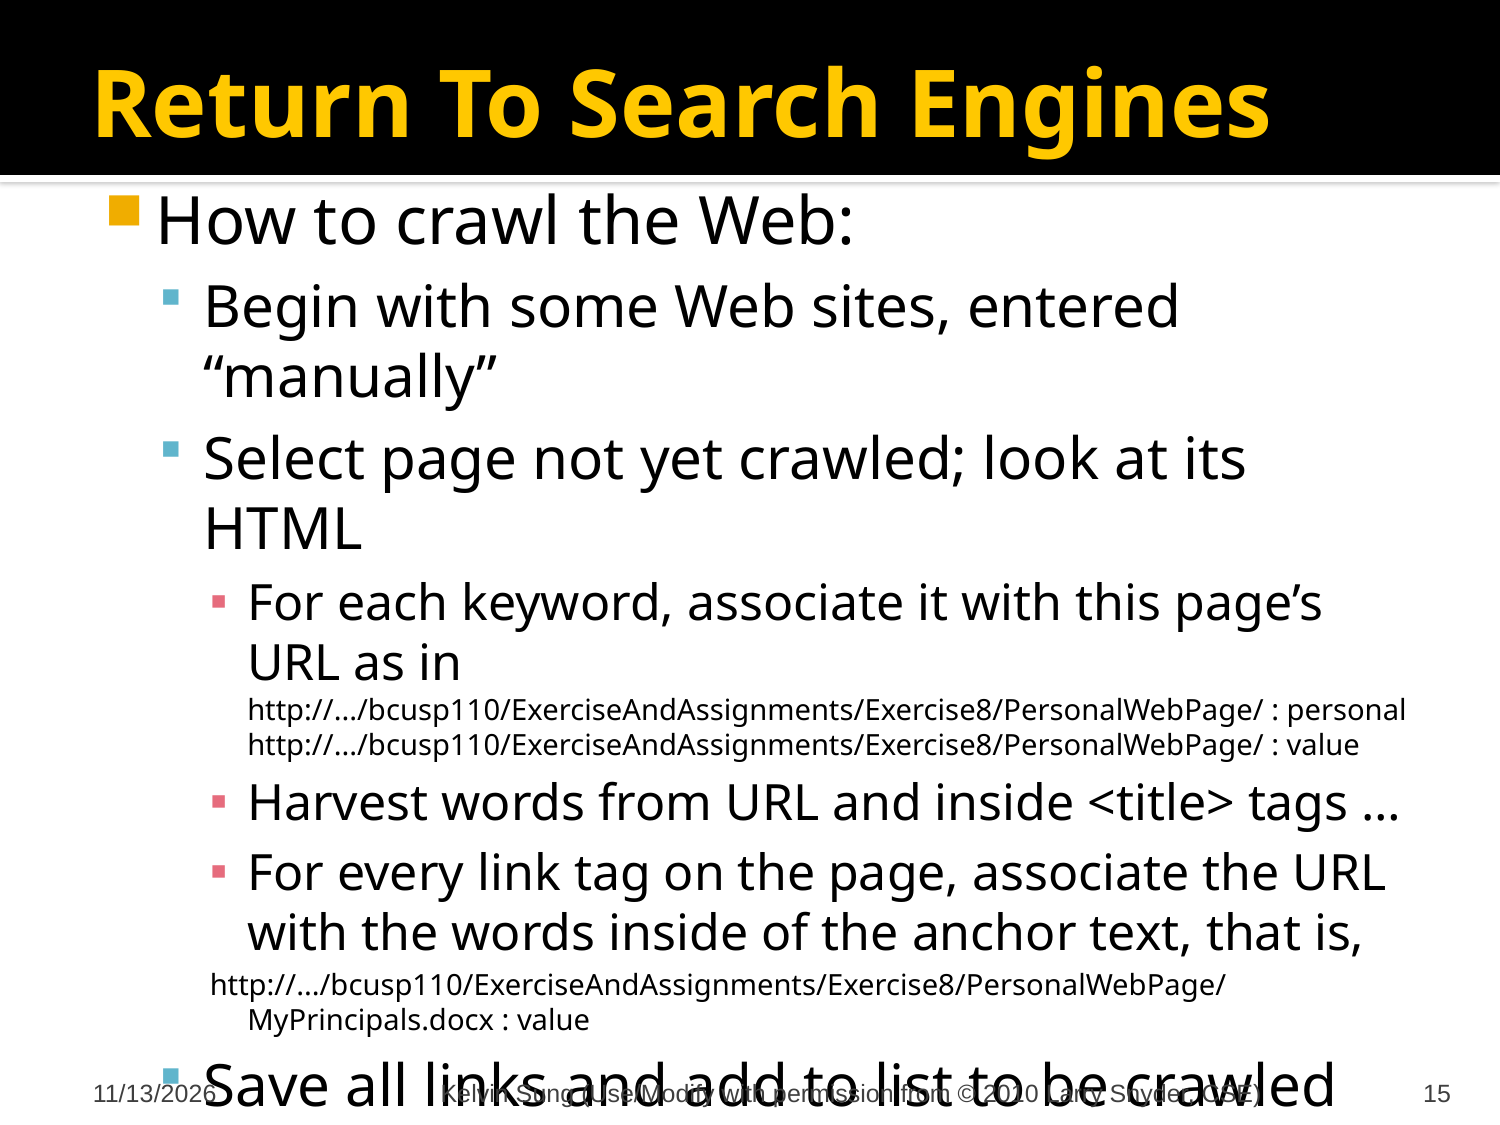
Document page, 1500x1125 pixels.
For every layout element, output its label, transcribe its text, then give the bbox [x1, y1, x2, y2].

list How to crawl the Web: Begin with some Web sites, entered “manually” Select page not yet crawled; look at its HTML For each keyword, associate it with this page’s URL as in http://.../bcusp110/ExerciseAndAssignments/Exercise8/PersonalWebPage/ : personal http://.../bcusp110/ExerciseAndAssignments/Exercise8/PersonalWebPage/ : value Harvest words from URL and inside <title> tags … For every link tag on the page, associate the URL with the words inside of the anchor text, that is, http://.../bcusp110/ExerciseAndAssignments/Exercise8/PersonalWebPage/MyPrincipals.docx : value Save all links and add to list to be crawled [75, 162, 1425, 1013]
slide_number 15 [1345, 1062, 1467, 1108]
title Return To Search Engines [75, 25, 1425, 162]
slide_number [75, 1062, 425, 1108]
footer Kelvin Sung (Use/Modify with permission from © 2010 Larry Snyder, CSE) [433, 1062, 1337, 1108]
